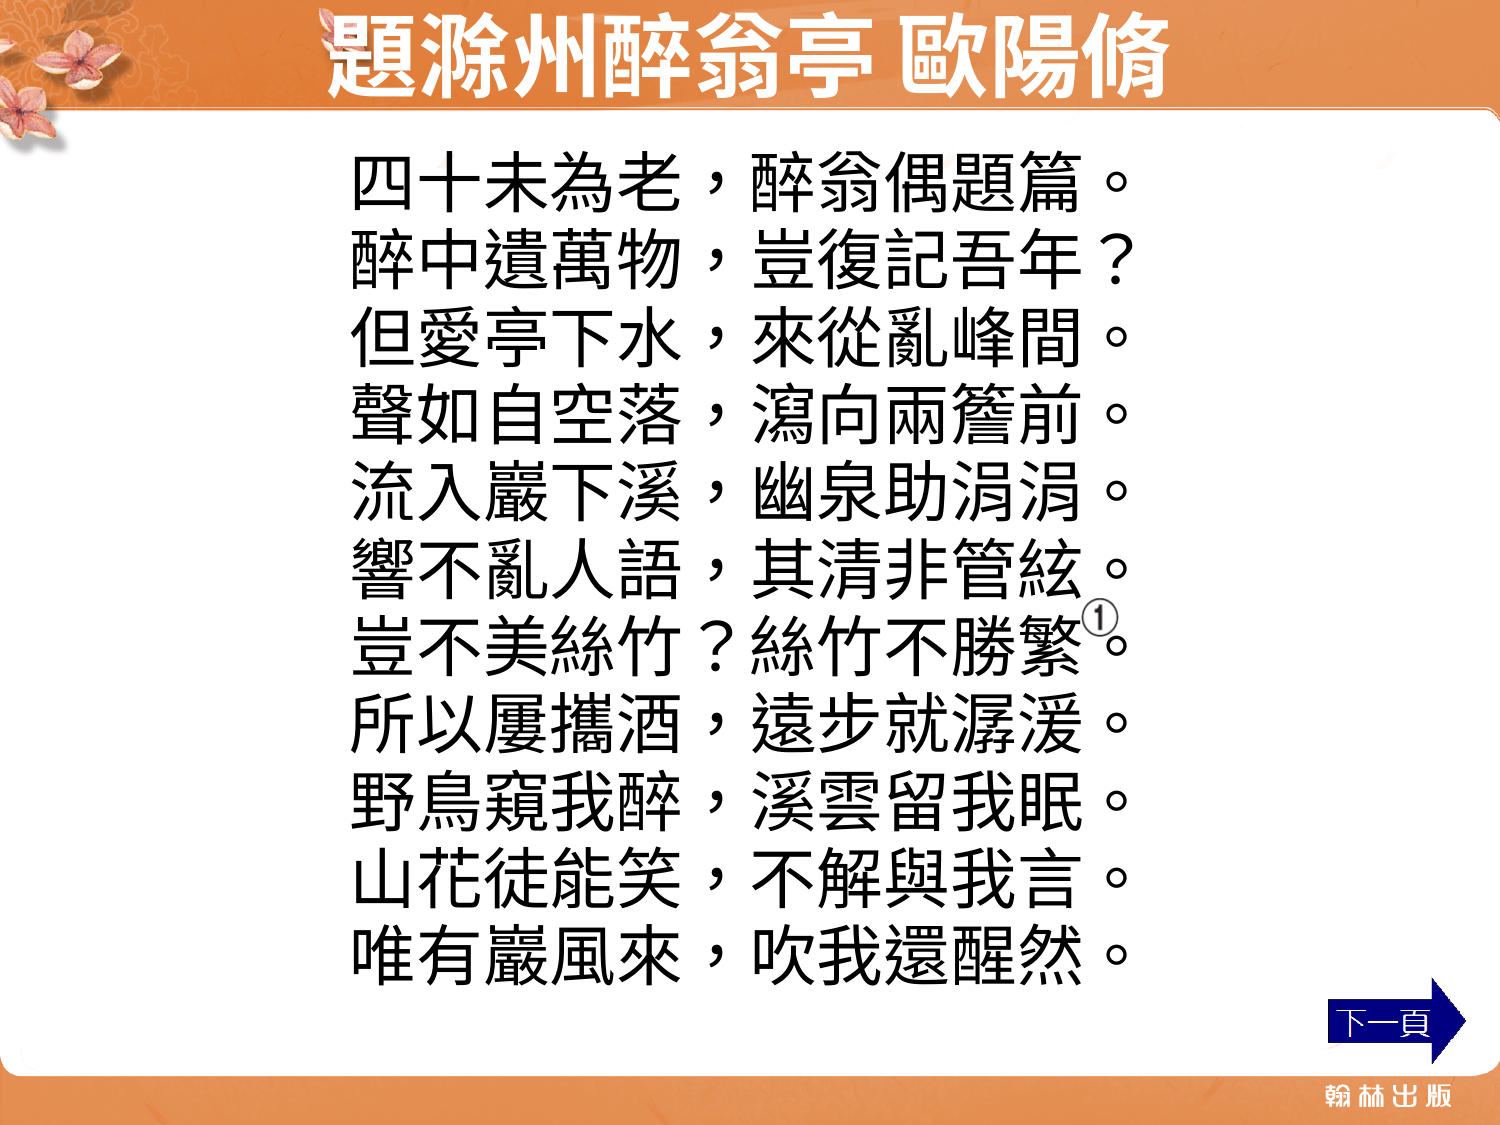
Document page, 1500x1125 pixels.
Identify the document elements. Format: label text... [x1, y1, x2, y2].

picture [1068, 585, 1129, 646]
picture [0, 0, 1500, 1125]
title 題滁州醉翁亭 歐陽脩 [75, 0, 1425, 148]
list 四十未為老，醉翁偶題篇。 醉中遺萬物，豈復記吾年？ 但愛亭下水，來從亂峰間。 聲如自空落，瀉向兩簷前。 流入巖下溪，幽泉助涓涓。 響不亂人語，其清非管絃。 豈不美絲竹？絲竹不勝繁。 所以屢攜酒，遠步就潺湲。 野鳥窺我醉，溪雲留我眠。 山花徒能笑，不解與我言。 唯有巖風來，吹我還醒然。 [75, 148, 1425, 892]
